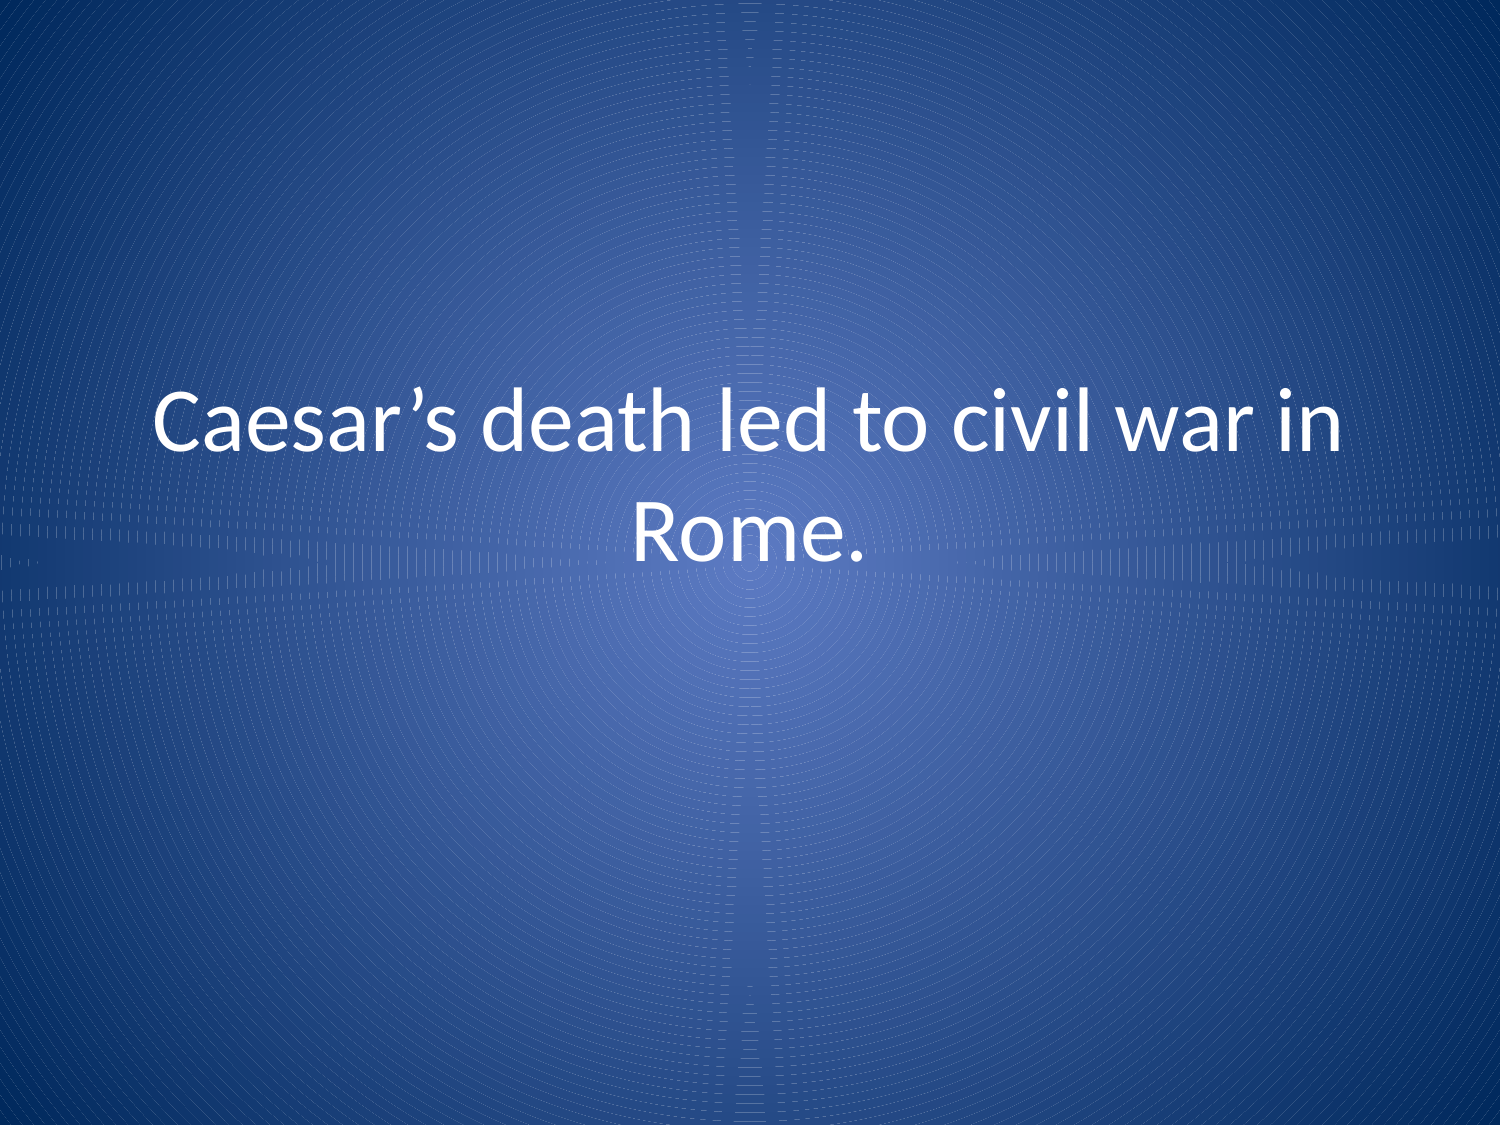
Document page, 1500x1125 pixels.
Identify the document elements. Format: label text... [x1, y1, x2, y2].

title Caesar’s death led to civil war in Rome. [112, 349, 1388, 591]
